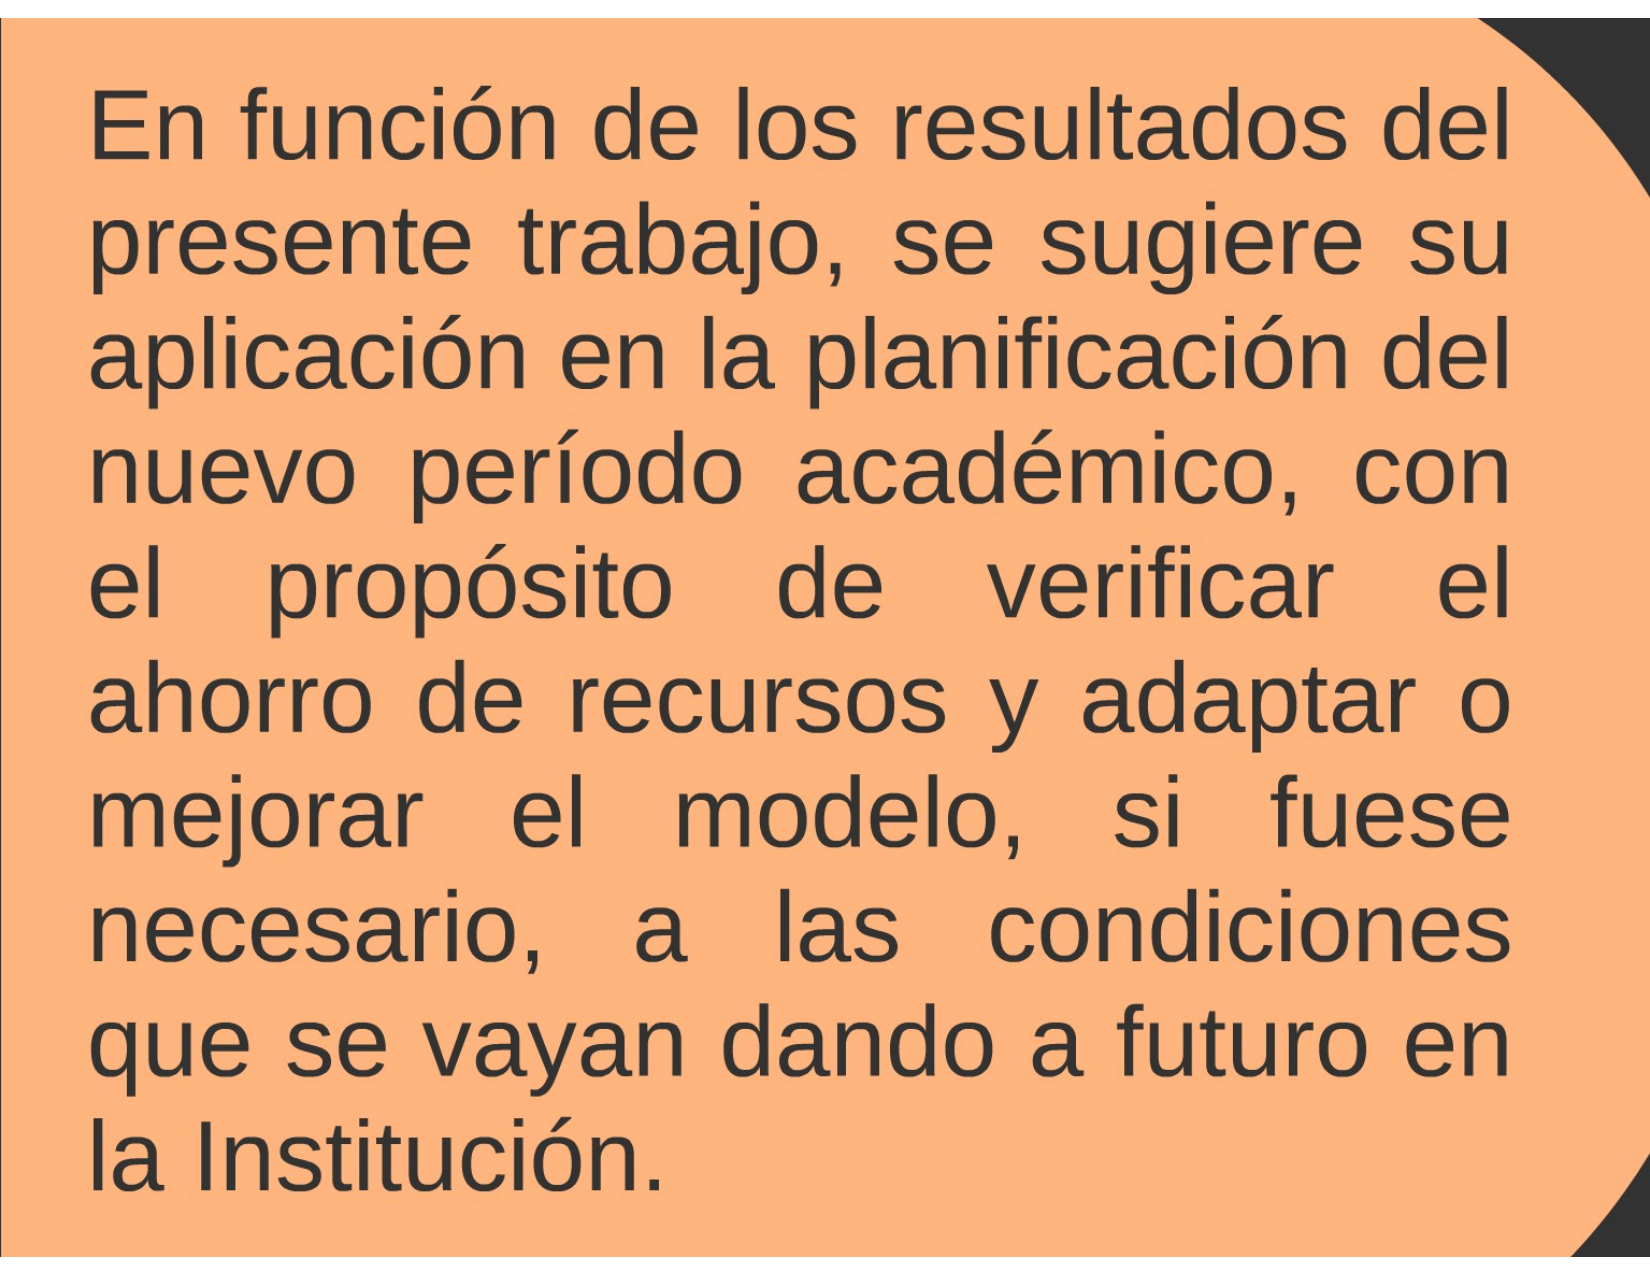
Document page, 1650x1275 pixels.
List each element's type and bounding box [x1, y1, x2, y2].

text_box [0, 18, 1650, 1257]
